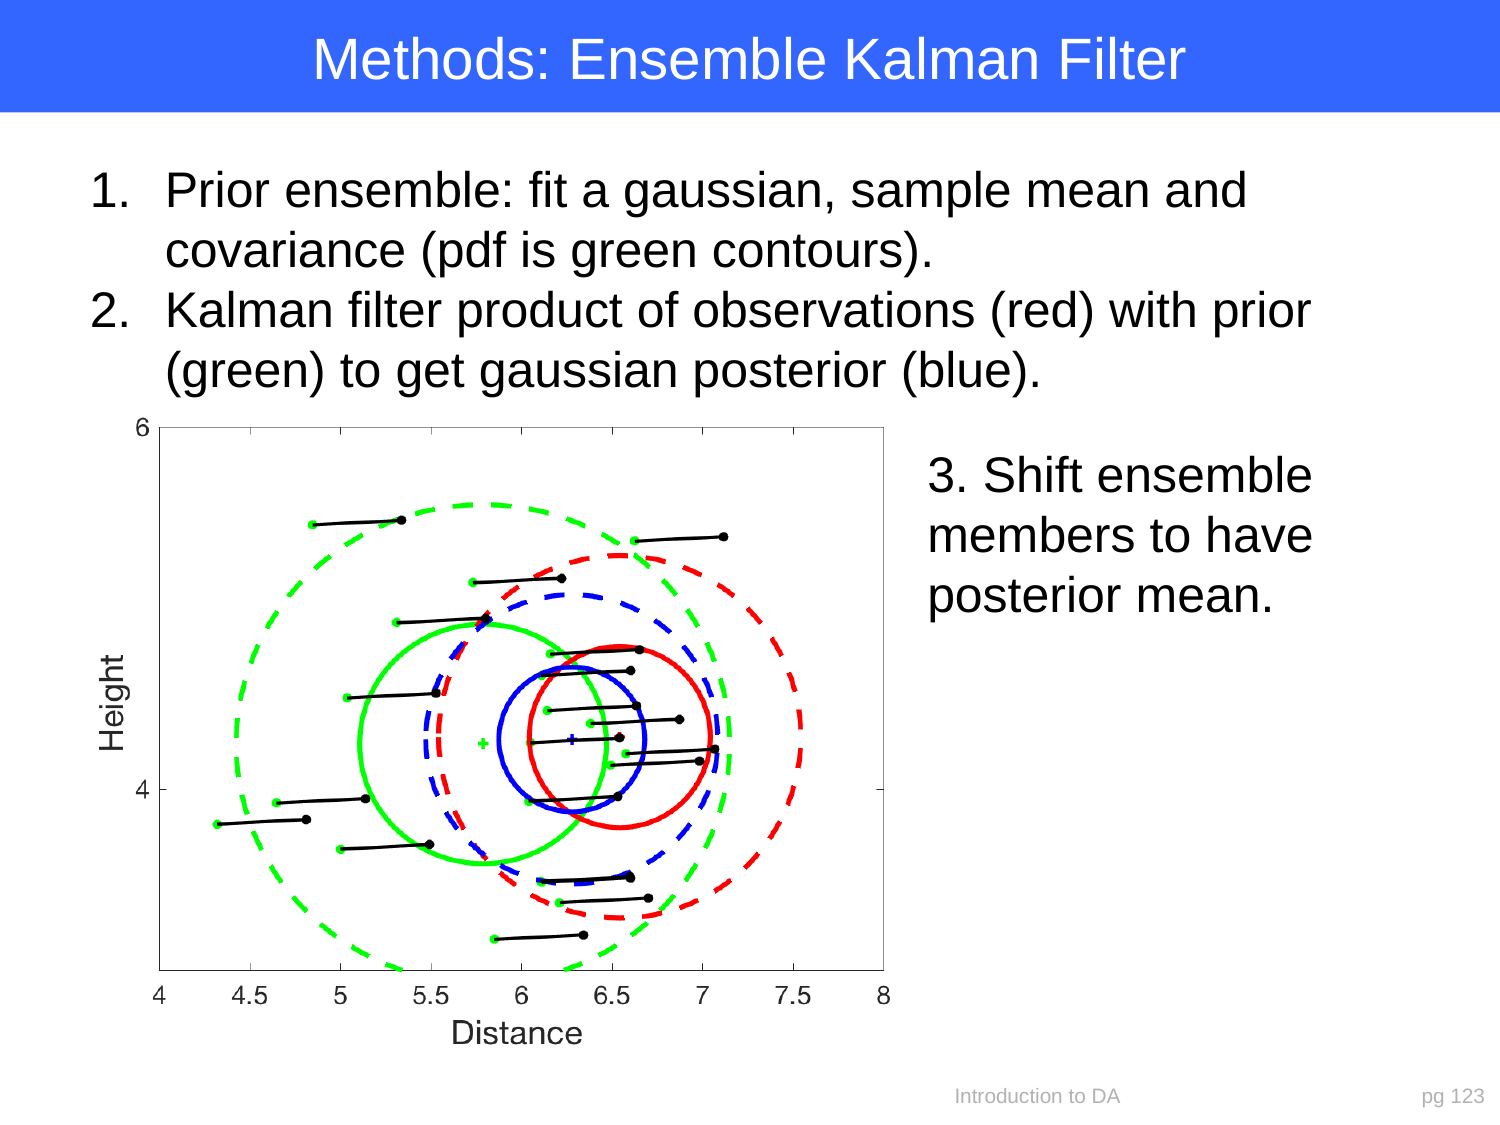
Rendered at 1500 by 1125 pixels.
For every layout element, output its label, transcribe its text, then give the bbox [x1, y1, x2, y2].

footer Introduction to DA [725, 1065, 1350, 1125]
text_box Prior ensemble: fit a gaussian, sample mean and covariance (pdf is green contours). Kalman filter product of observations (red) with prior (green) to get gaussian posterior (blue). [74, 149, 1425, 374]
picture [37, 359, 972, 1061]
text_box 3. Shift ensemble members to have posterior mean. [976, 374, 1463, 690]
title Methods: Ensemble Kalman Filter [0, 0, 1500, 113]
slide_number pg 123 [1350, 1065, 1500, 1125]
